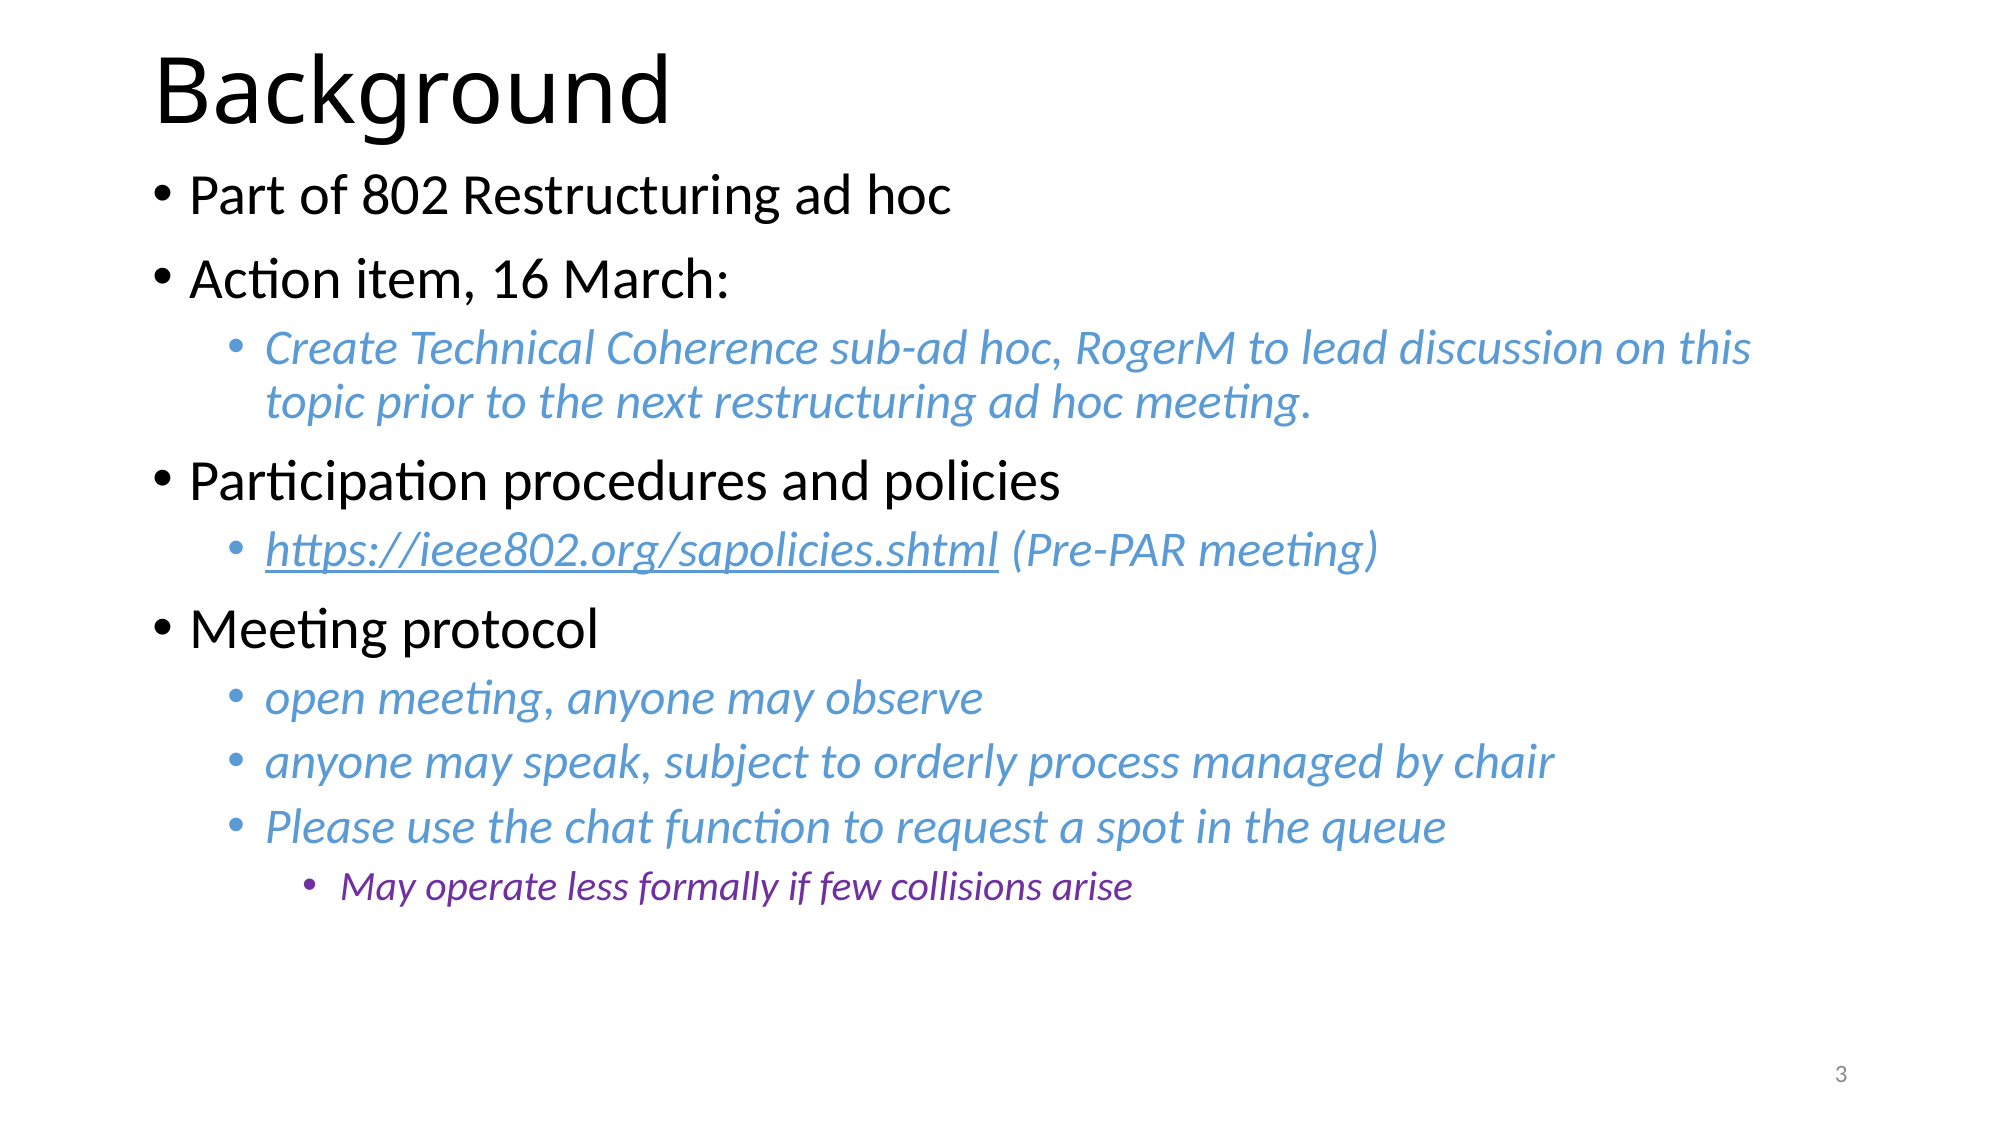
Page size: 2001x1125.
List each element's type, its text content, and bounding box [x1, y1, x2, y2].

slide_number 3 [1412, 1042, 1863, 1103]
list Part of 802 Restructuring ad hoc Action item, 16 March: Create Technical Coherence sub-ad hoc, RogerM to lead discussion on this topic prior to the next restructuring ad hoc meeting. Participation procedures and policies https://ieee802.org/sapolicies.shtml (Pre-PAR meeting) Meeting protocol open meeting, anyone may observe anyone may speak, subject to orderly process managed by chair Please use the chat function to request a spot in the queue May operate less formally if few collisions arise [137, 157, 1863, 1042]
title Background [137, 31, 1863, 157]
